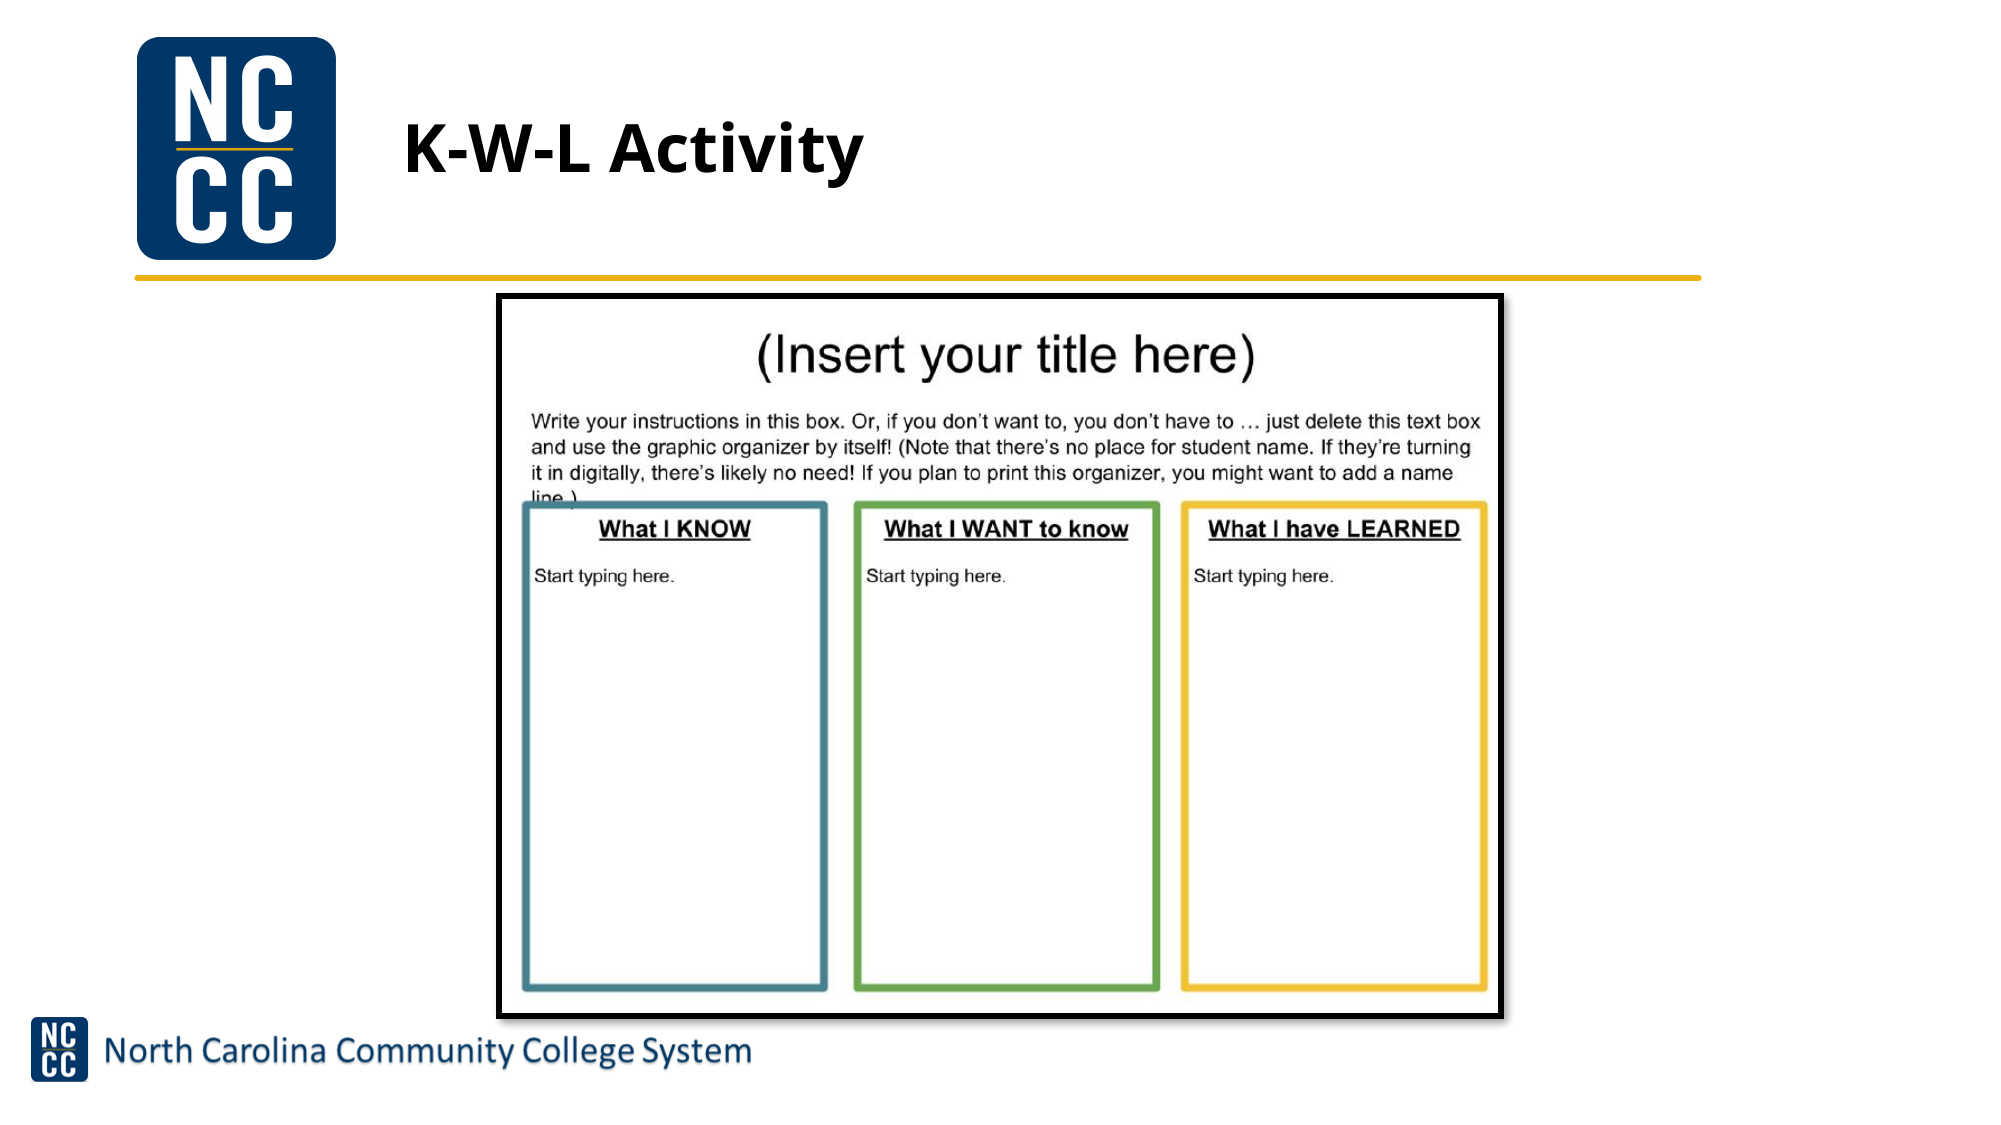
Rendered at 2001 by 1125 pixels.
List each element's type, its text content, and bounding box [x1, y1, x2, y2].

title K-W-L Activity [387, 42, 1682, 260]
picture [137, 37, 336, 260]
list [502, 299, 1498, 1014]
picture [31, 1013, 799, 1100]
